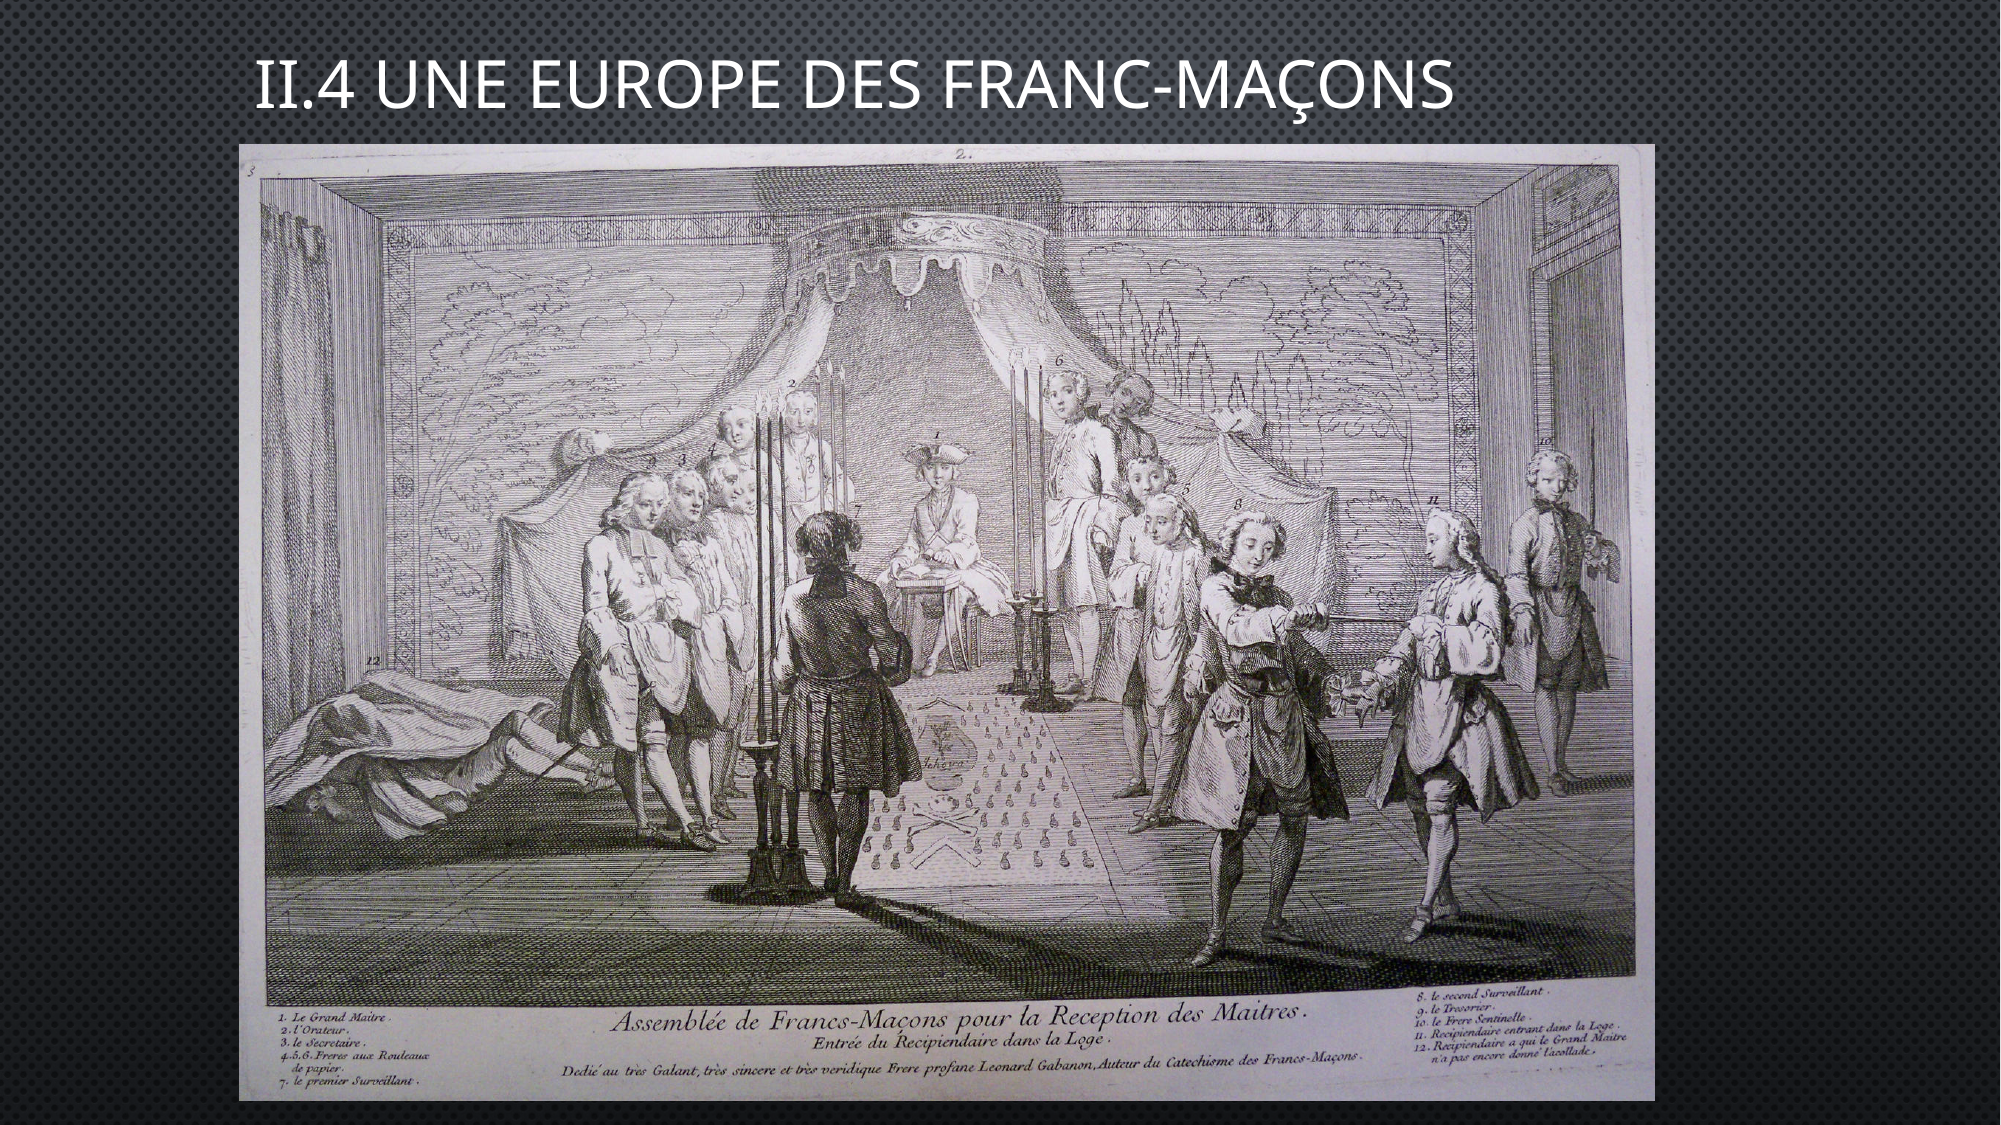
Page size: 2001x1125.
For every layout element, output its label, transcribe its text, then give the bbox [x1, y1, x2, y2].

title iI.4 Une Europe des franc-maçons [239, 0, 1865, 165]
picture [239, 144, 1655, 1101]
